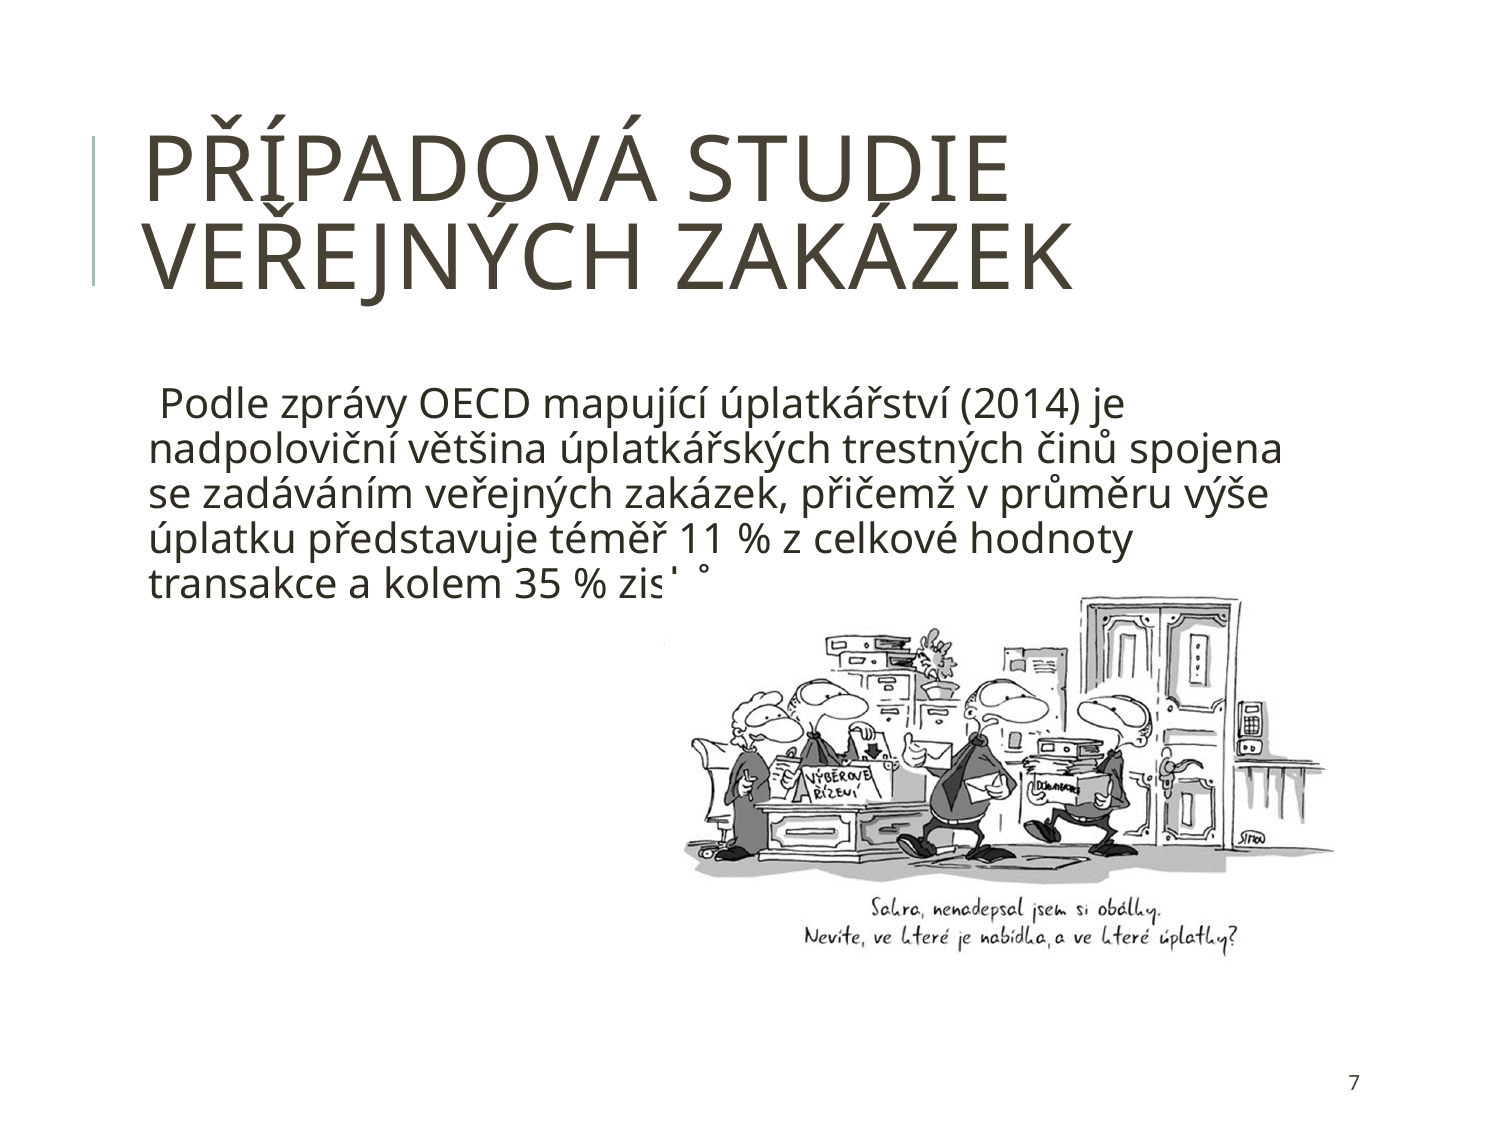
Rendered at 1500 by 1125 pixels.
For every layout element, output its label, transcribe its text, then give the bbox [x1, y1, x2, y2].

list Podle zprávy OECD mapující úplatkářství (2014) je nadpoloviční většina úplatkářských trestných činů spojena se zadáváním veřejných zakázek, přičemž v průměru výše úplatku představuje téměř 11 % z celkové hodnoty transakce a kolem 35 % zisků. [126, 375, 1322, 1035]
slide_number 7 [1333, 1061, 1454, 1107]
title Případová studie Veřejných zakázek [126, 96, 1322, 342]
picture [662, 574, 1352, 969]
